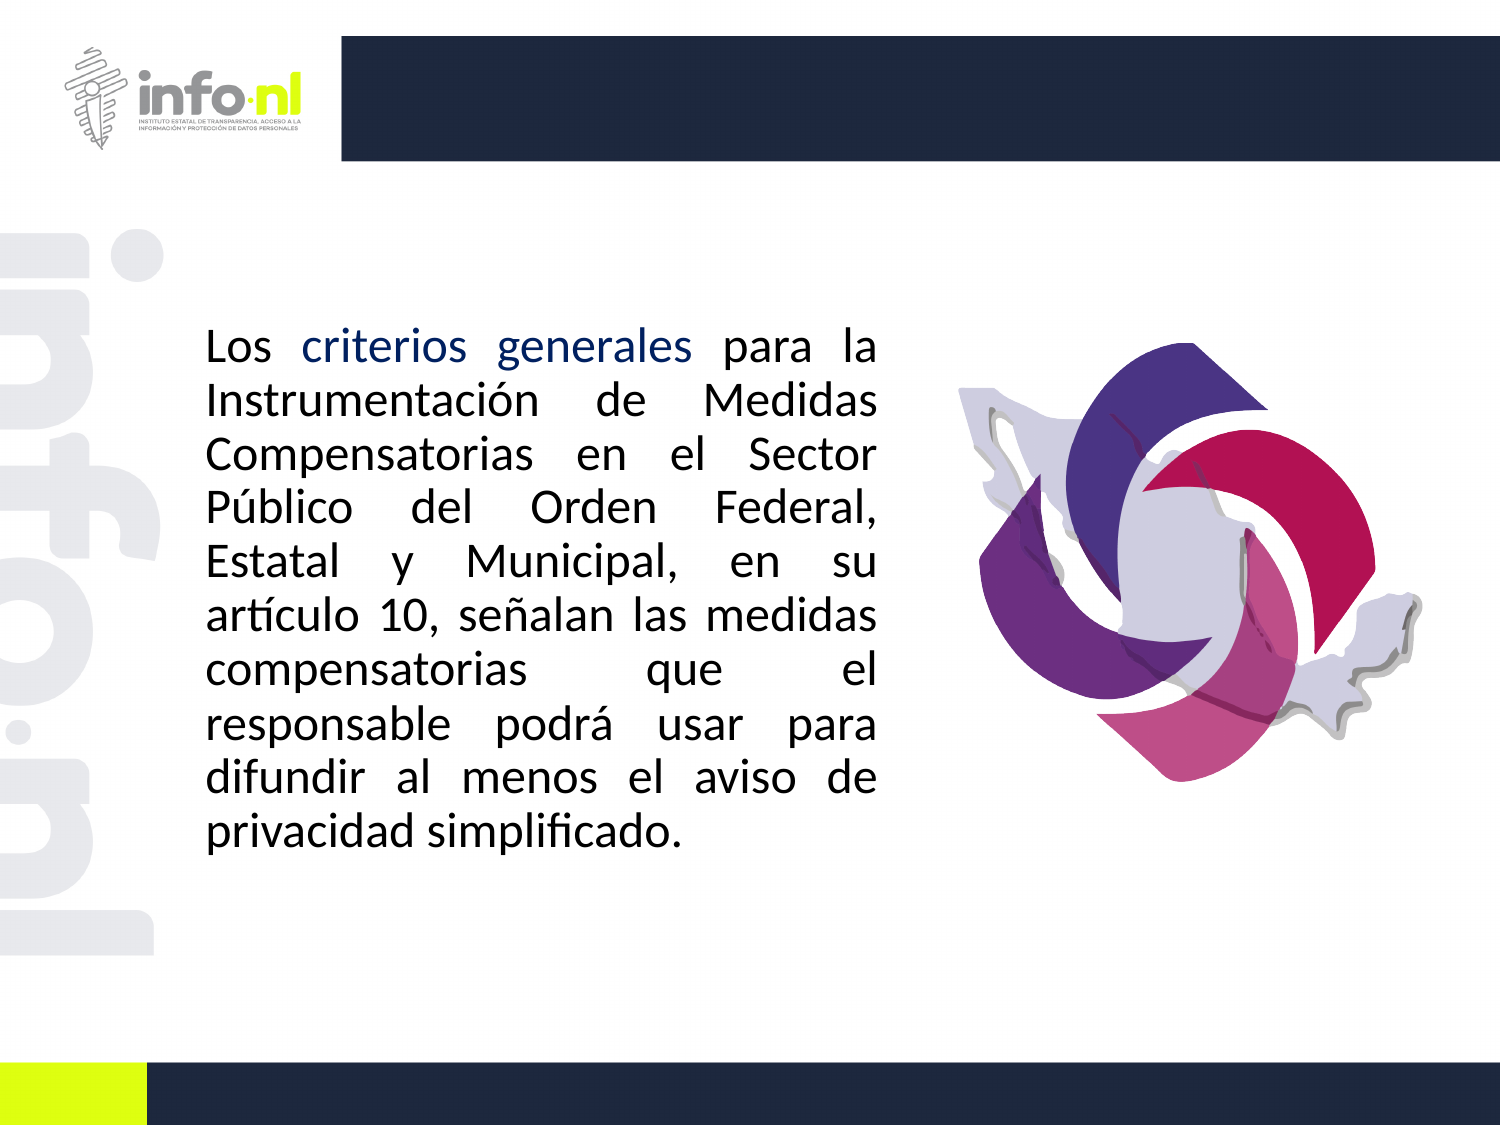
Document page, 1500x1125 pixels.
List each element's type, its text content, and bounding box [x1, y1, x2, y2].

list Los criterios generales para la Instrumentación de Medidas Compensatorias en el Sector Público del Orden Federal, Estatal y Municipal, en su artículo 10, señalan las medidas compensatorias que el responsable podrá usar para difundir al menos el aviso de privacidad simplificado. [190, 311, 893, 923]
picture [0, 0, 1500, 1125]
